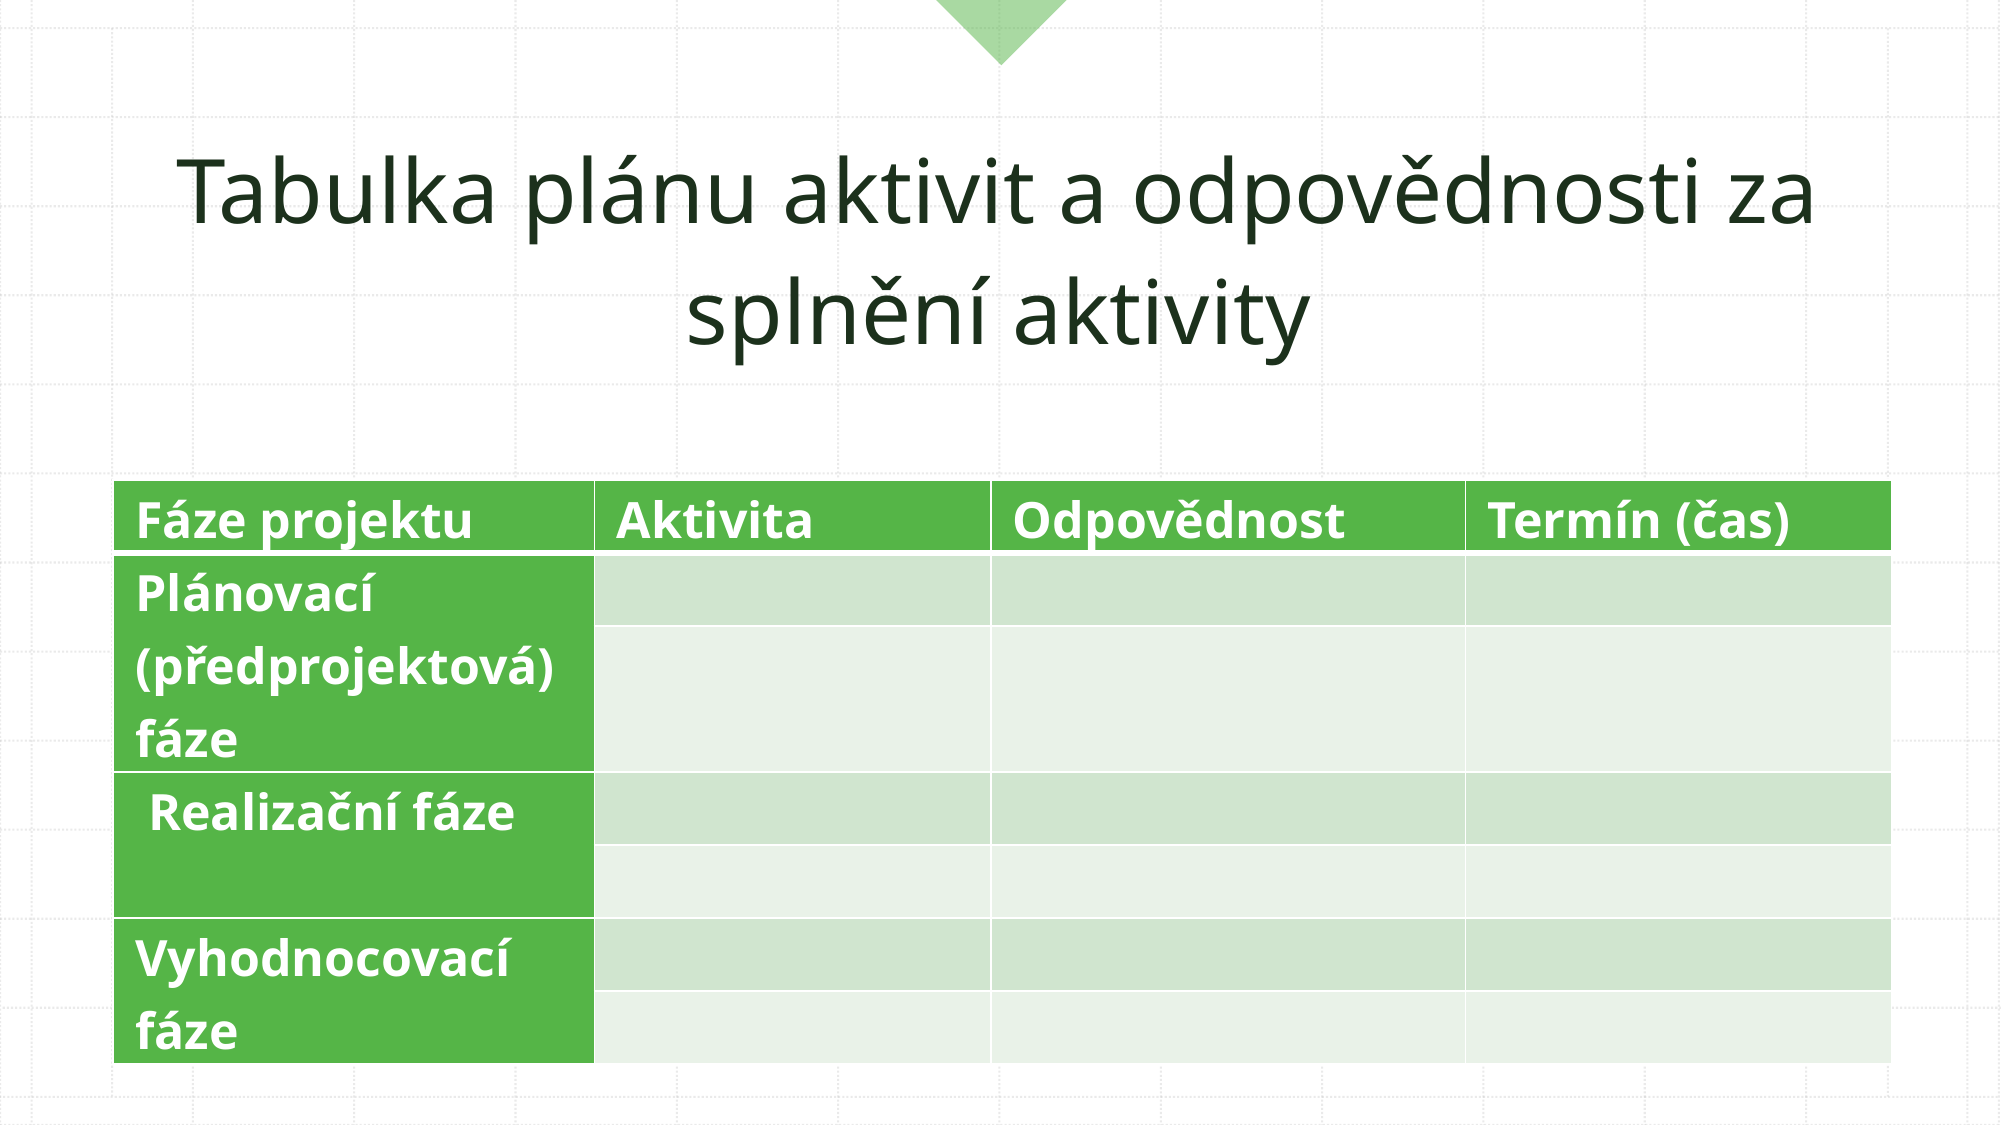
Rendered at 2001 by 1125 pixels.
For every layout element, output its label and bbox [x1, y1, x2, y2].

text_box [0, 0, 2000, 1125]
